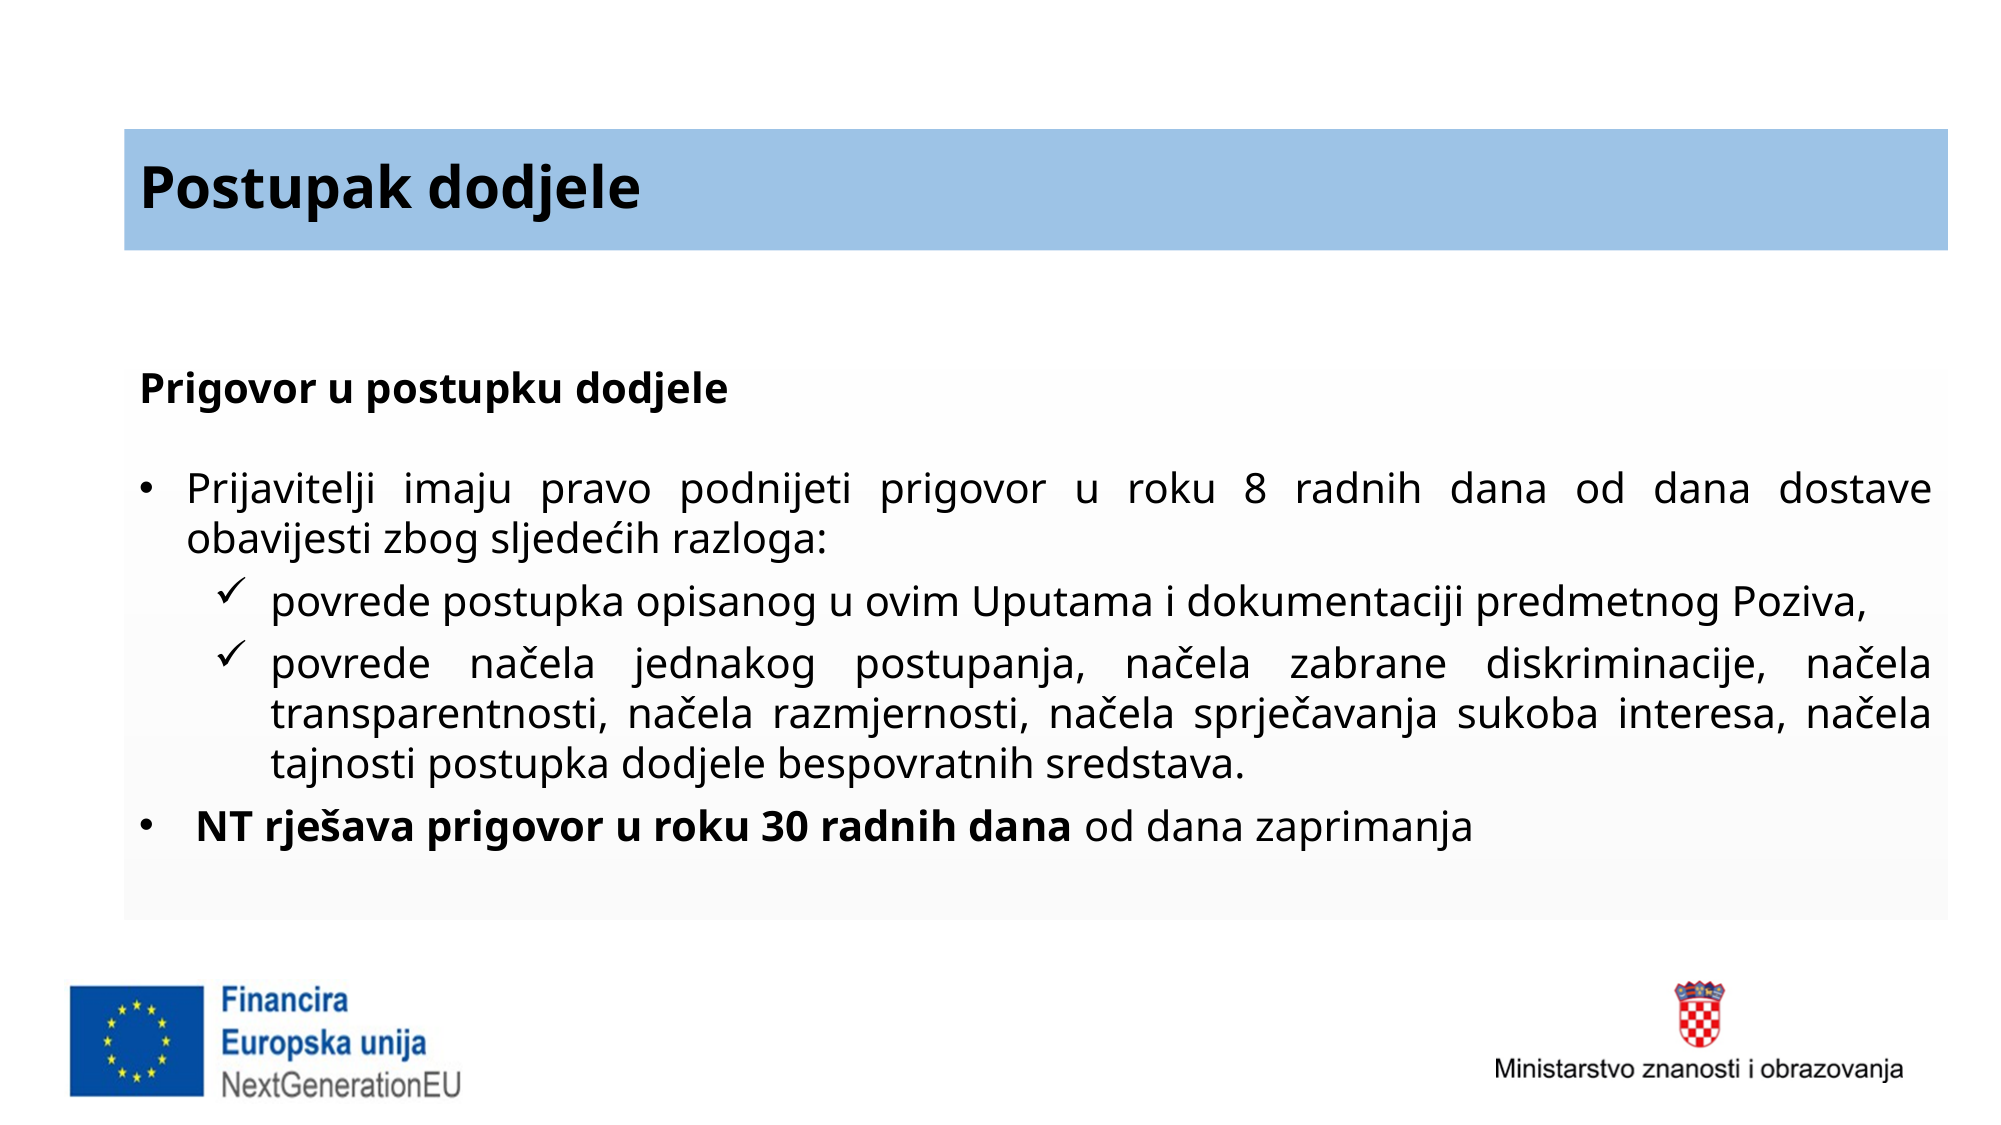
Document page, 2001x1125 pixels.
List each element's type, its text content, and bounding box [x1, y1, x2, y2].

text_box Postupak dodjele [124, 129, 1948, 251]
picture [1496, 979, 1903, 1083]
picture [64, 979, 485, 1104]
text_box Prigovor u postupku dodjele Prijavitelji imaju pravo podnijeti prigovor u roku 8 radnih dana od dana dostave obavijesti zbog sljedećih razloga: povrede postupka opisanog u ovim Uputama i dokumentaciji predmetnog Poziva, povrede načela jednakog postupanja, načela zabrane diskriminacije, načela transparentnosti, načela razmjernosti, načela sprječavanja sukoba interesa, načela tajnosti postupka dodjele bespovratnih sredstava. NT rješava prigovor u roku 30 radnih dana od dana zaprimanja [124, 309, 1948, 920]
